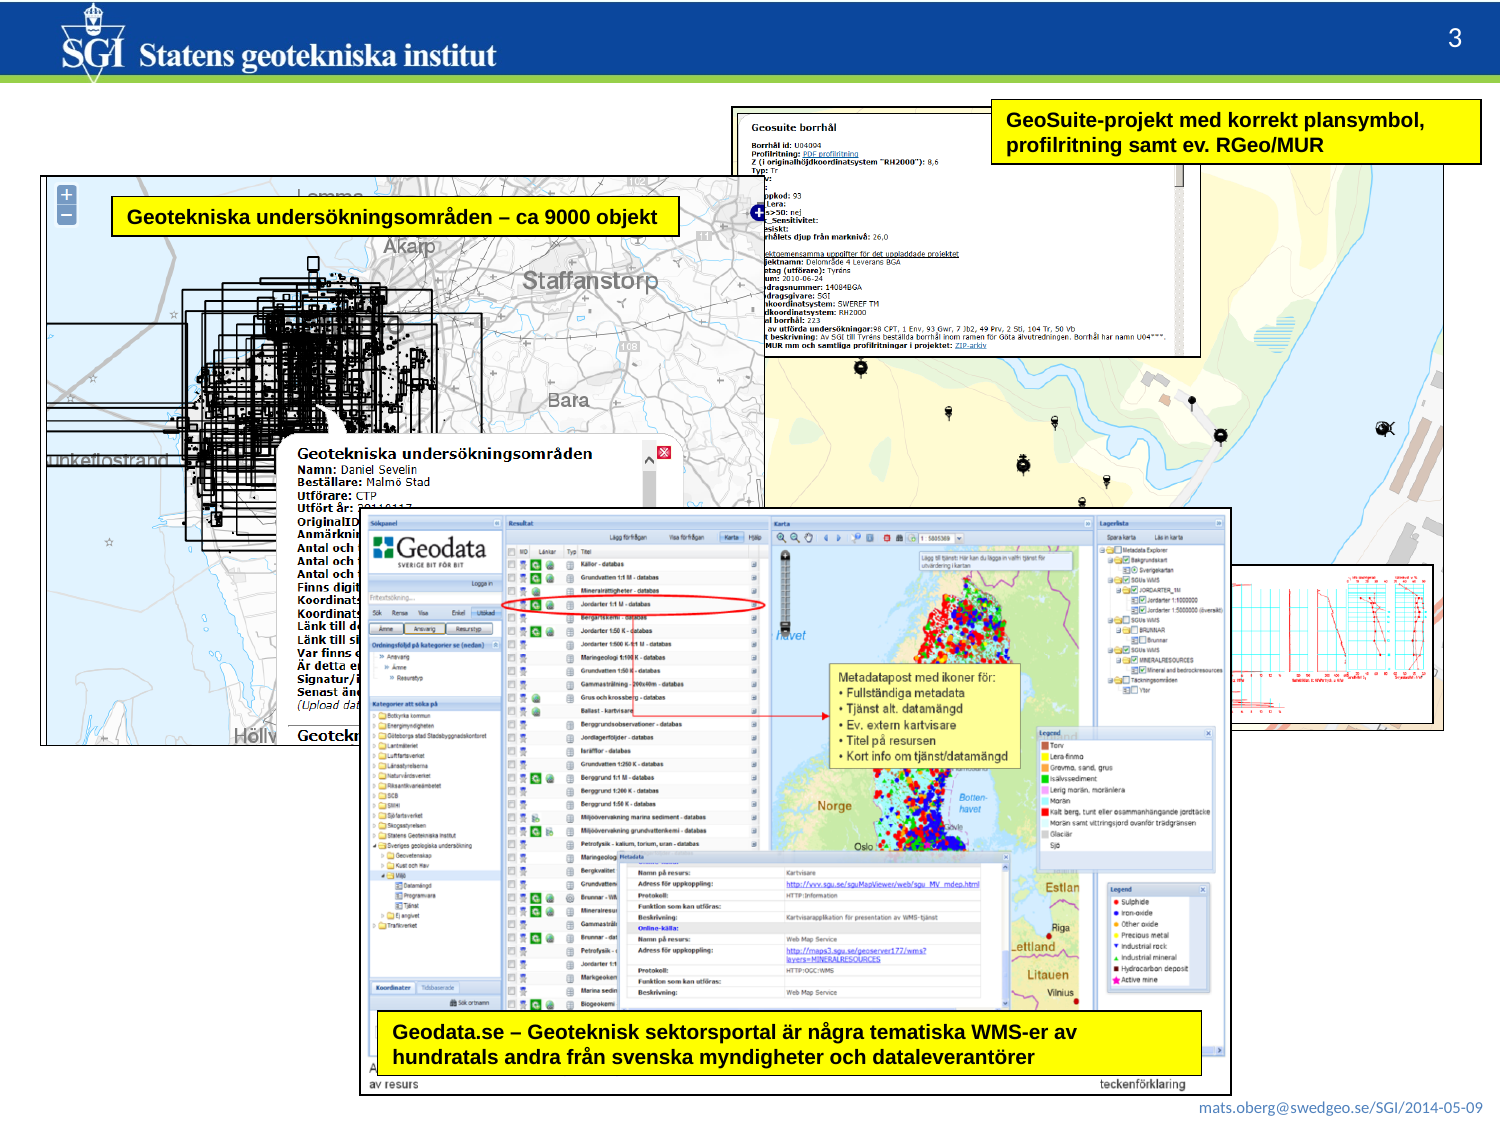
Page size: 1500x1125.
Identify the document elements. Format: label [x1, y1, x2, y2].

picture [0, 0, 1500, 83]
text_box [732, 99, 1482, 730]
picture [40, 176, 765, 746]
text_box [360, 508, 1231, 1095]
